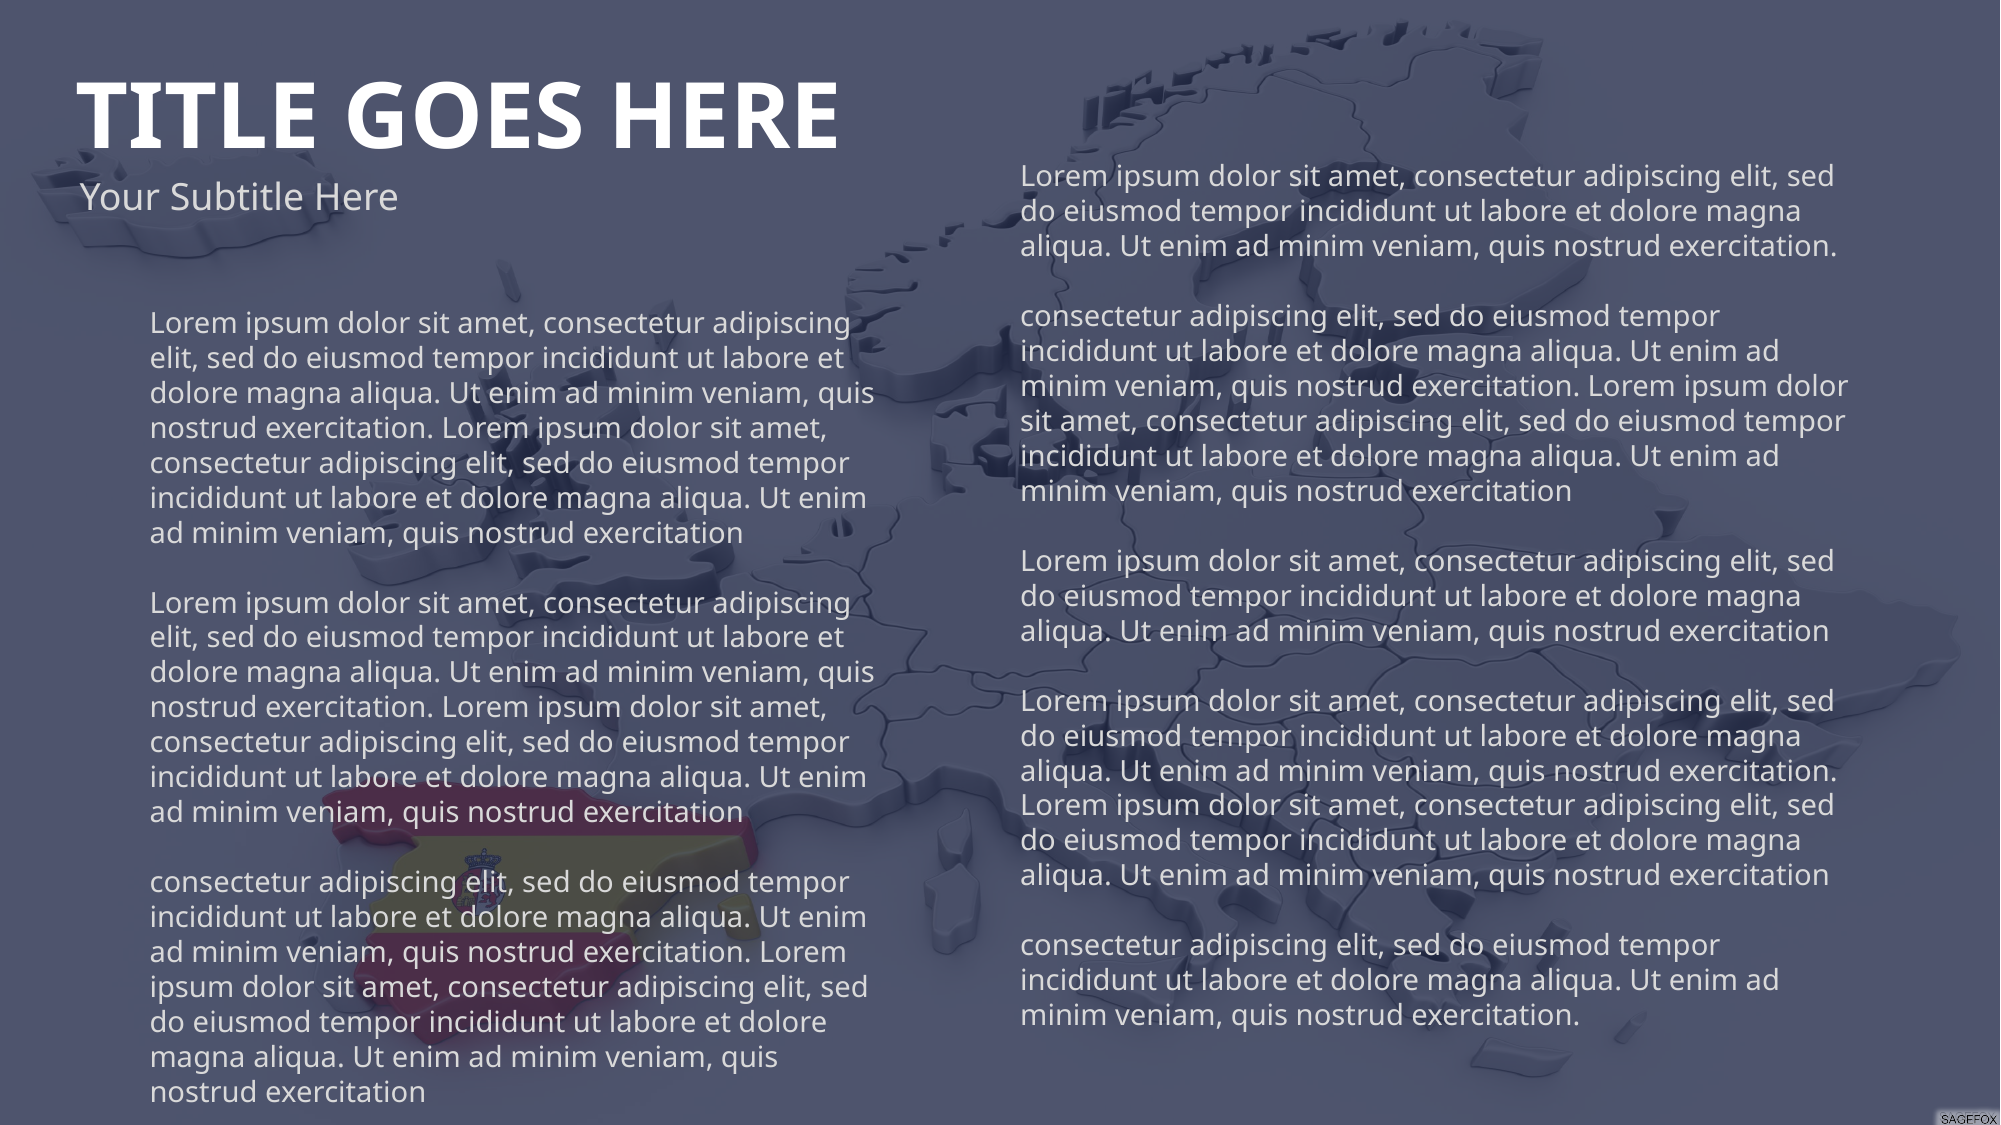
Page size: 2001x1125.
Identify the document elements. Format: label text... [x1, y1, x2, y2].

text_box Lorem ipsum dolor sit amet, consectetur adipiscing elit, sed do eiusmod tempor incididunt ut labore et dolore magna aliqua. Ut enim ad minim veniam, quis nostrud exercitation. Lorem ipsum dolor sit amet, consectetur adipiscing elit, sed do eiusmod tempor incididunt ut labore et dolore magna aliqua. Ut enim ad minim veniam, quis nostrud exercitation Lorem ipsum dolor sit amet, consectetur adipiscing elit, sed do eiusmod tempor incididunt ut labore et dolore magna aliqua. Ut enim ad minim veniam, quis nostrud exercitation. Lorem ipsum dolor sit amet, consectetur adipiscing elit, sed do eiusmod tempor incididunt ut labore et dolore magna aliqua. Ut enim ad minim veniam, quis nostrud exercitation consectetur adipiscing elit, sed do eiusmod tempor incididunt ut labore et dolore magna aliqua. Ut enim ad minim veniam, quis nostrud exercitation. Lorem ipsum dolor sit amet, consectetur adipiscing elit, sed do eiusmod tempor incididunt ut labore et dolore magna aliqua. Ut enim ad minim veniam, quis nostrud exercitation [134, 296, 897, 1125]
text_box Lorem ipsum dolor sit amet, consectetur adipiscing elit, sed do eiusmod tempor incididunt ut labore et dolore magna aliqua. Ut enim ad minim veniam, quis nostrud exercitation. consectetur adipiscing elit, sed do eiusmod tempor incididunt ut labore et dolore magna aliqua. Ut enim ad minim veniam, quis nostrud exercitation. Lorem ipsum dolor sit amet, consectetur adipiscing elit, sed do eiusmod tempor incididunt ut labore et dolore magna aliqua. Ut enim ad minim veniam, quis nostrud exercitation Lorem ipsum dolor sit amet, consectetur adipiscing elit, sed do eiusmod tempor incididunt ut labore et dolore magna aliqua. Ut enim ad minim veniam, quis nostrud exercitation Lorem ipsum dolor sit amet, consectetur adipiscing elit, sed do eiusmod tempor incididunt ut labore et dolore magna aliqua. Ut enim ad minim veniam, quis nostrud exercitation. Lorem ipsum dolor sit amet, consectetur adipiscing elit, sed do eiusmod tempor incididunt ut labore et dolore magna aliqua. Ut enim ad minim veniam, quis nostrud exercitation consectetur adipiscing elit, sed do eiusmod tempor incididunt ut labore et dolore magna aliqua. Ut enim ad minim veniam, quis nostrud exercitation. [1005, 150, 1876, 1039]
picture [1938, 1114, 1999, 1125]
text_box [60, 49, 1020, 227]
